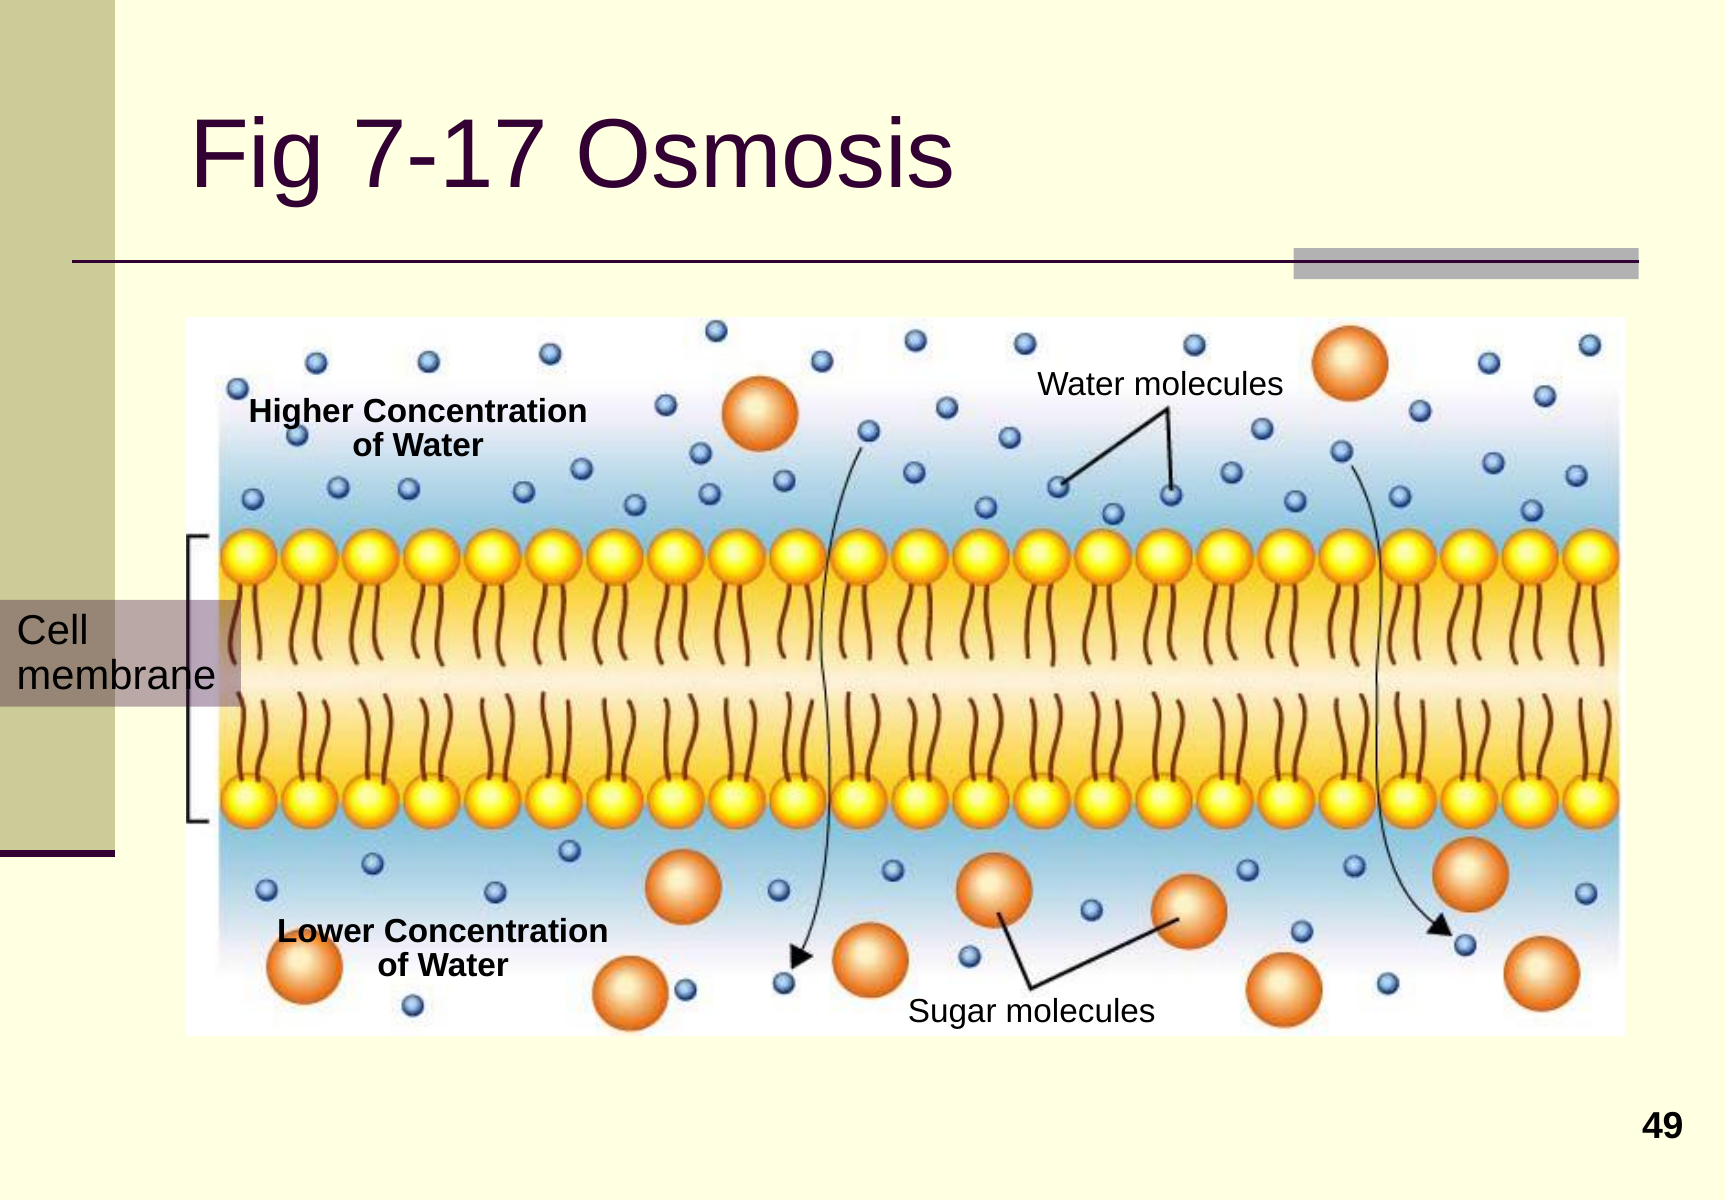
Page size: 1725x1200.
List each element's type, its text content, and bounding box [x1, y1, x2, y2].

title Fig 7-17 Osmosis [172, 48, 1639, 249]
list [185, 316, 1626, 1036]
text_box 49 [1340, 1093, 1701, 1174]
text_box Cell membrane [0, 599, 180, 707]
